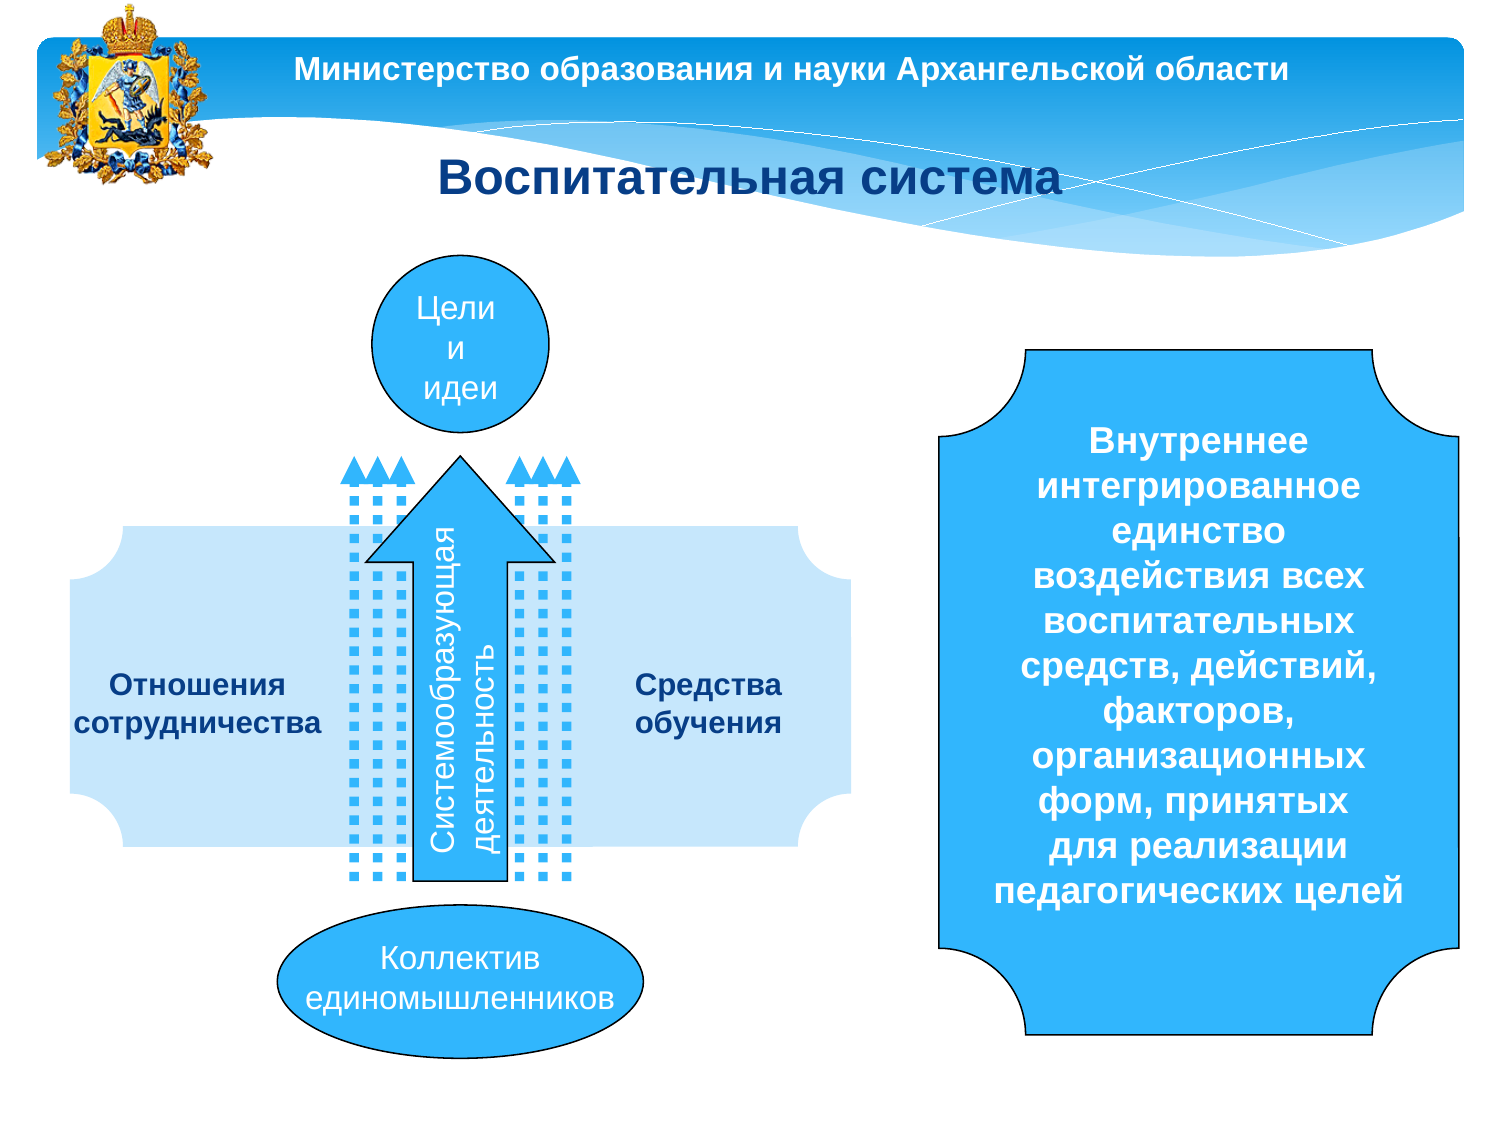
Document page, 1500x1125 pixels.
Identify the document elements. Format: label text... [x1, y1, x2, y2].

text_box Воспитательная система [206, 137, 1294, 212]
text_box [573, 527, 851, 846]
text_box Средства обучения [578, 656, 839, 747]
text_box [329, 904, 592, 928]
picture [40, 0, 218, 188]
text_box Отношения сотрудничества [41, 656, 348, 747]
text_box Министерство образования и науки Архангельской области [278, 39, 1342, 95]
text_box [406, 414, 515, 433]
text_box [70, 527, 348, 656]
text_box Внутреннее интегрированное единство воздействия всех воспитательных средств, действий, факторов, организационных форм, принятых для реализации педагогических целей [974, 408, 1424, 919]
text_box [307, 1024, 613, 1059]
text_box Коллектив единомышленников [277, 928, 644, 1024]
text_box [400, 255, 521, 279]
text_box [1003, 349, 1395, 408]
text_box Цели и идеи [371, 279, 550, 414]
text_box [70, 747, 348, 847]
text_box [938, 429, 1459, 1035]
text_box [353, 455, 567, 882]
